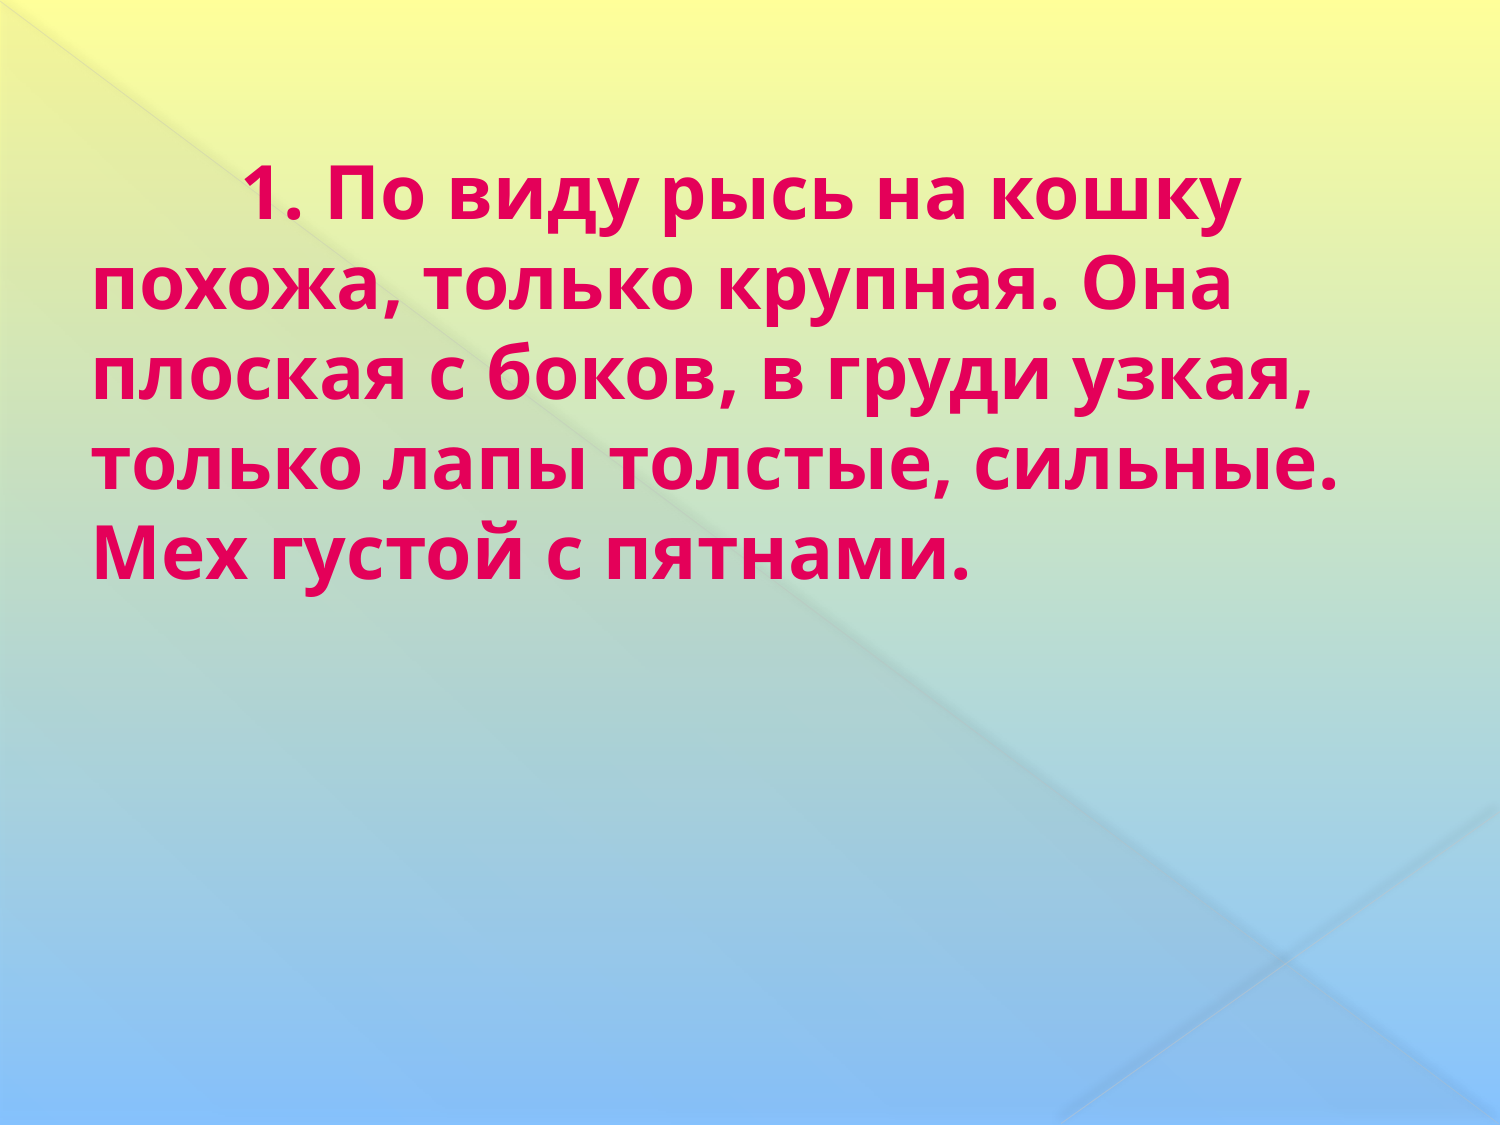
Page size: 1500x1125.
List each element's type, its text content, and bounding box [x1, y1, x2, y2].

list 1. По виду рысь на кошку похожа, только крупная. Она плоская с боков, в груди узкая, только лапы толстые, сильные. Мех густой с пятнами. [64, 137, 1415, 888]
